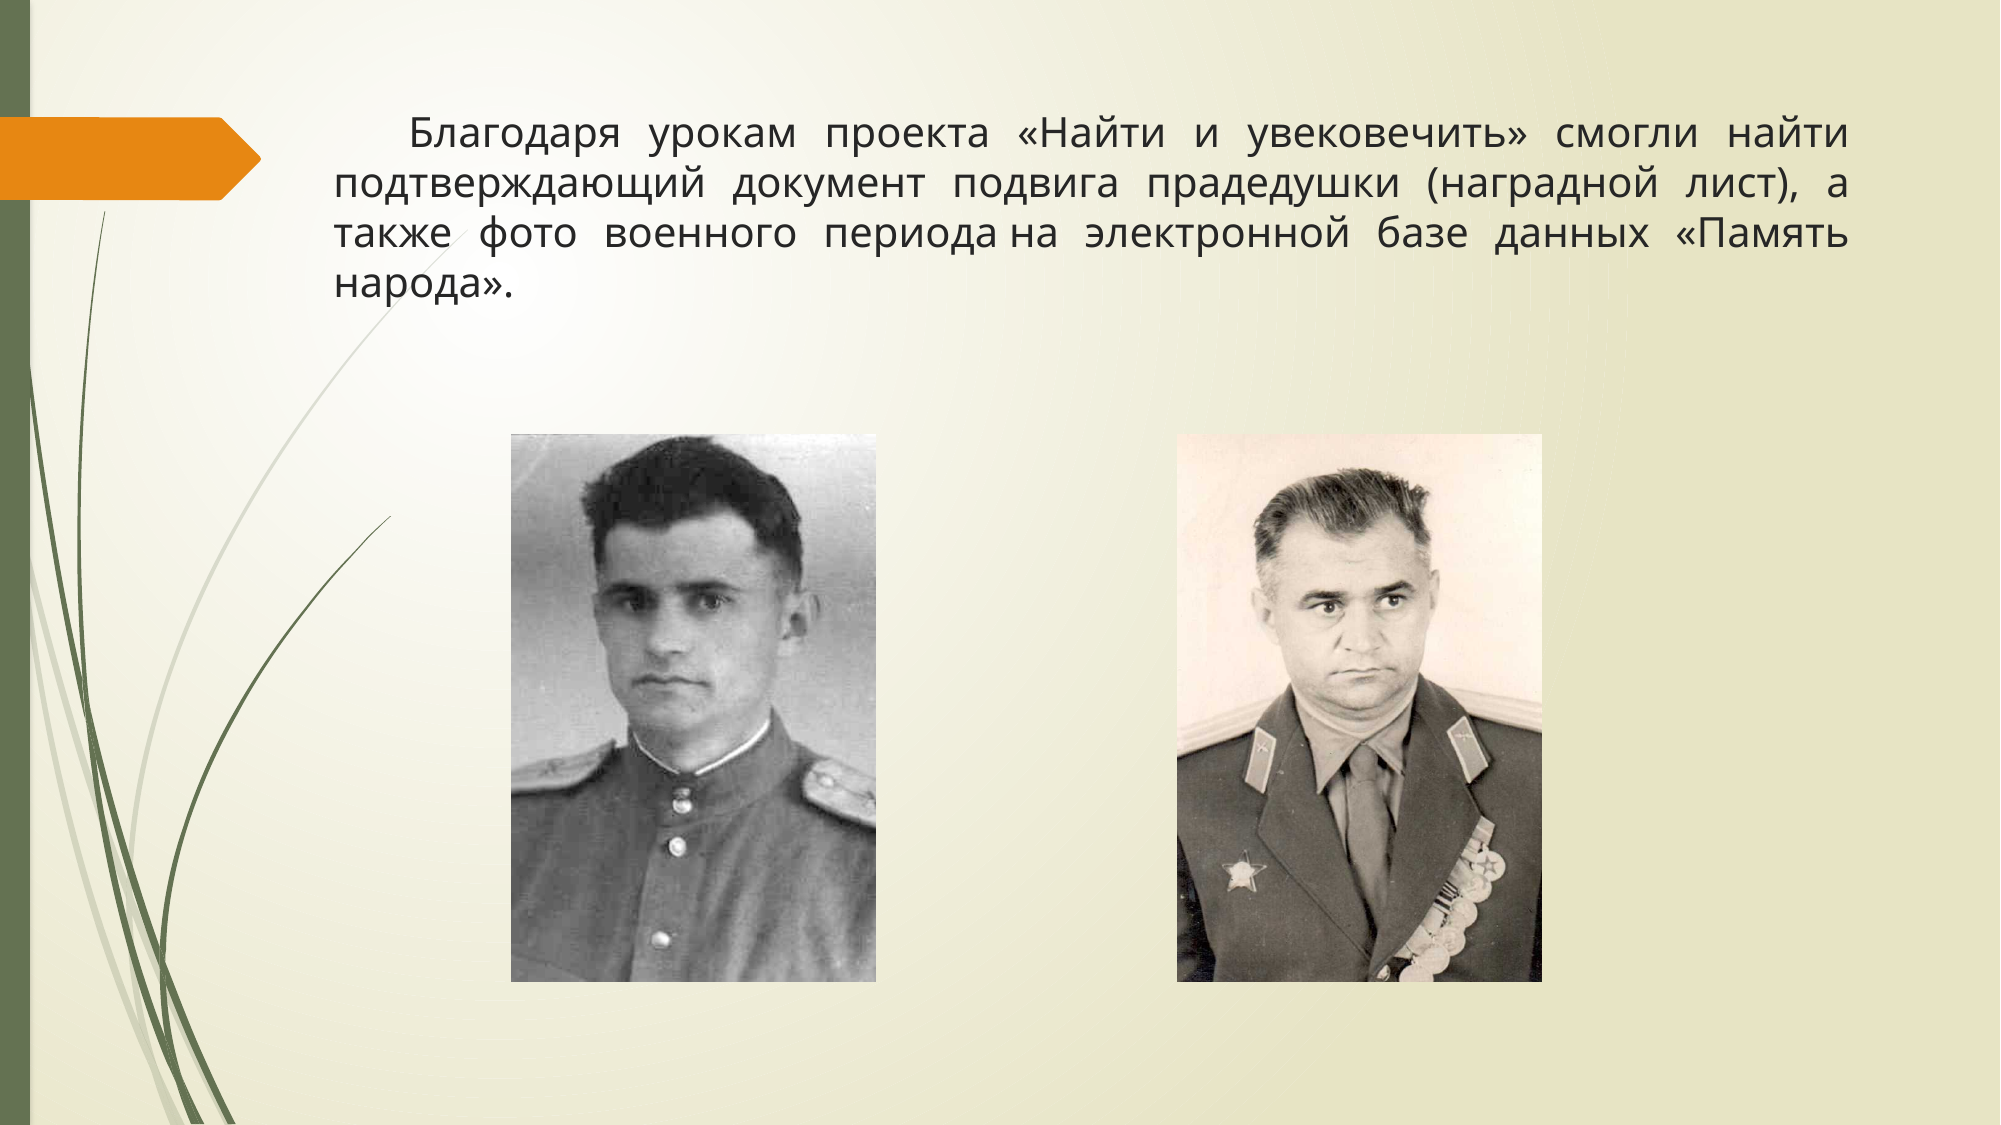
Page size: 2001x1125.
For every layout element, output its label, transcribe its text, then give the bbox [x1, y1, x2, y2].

title Благодаря урокам проекта «Найти и увековечить» смогли найти подтверждающий документ подвига прадедушки (наградной лист), а также фото военного периода на электронной базе данных «Память народа». [318, 98, 1866, 309]
picture [1176, 434, 1543, 983]
picture [510, 434, 877, 983]
